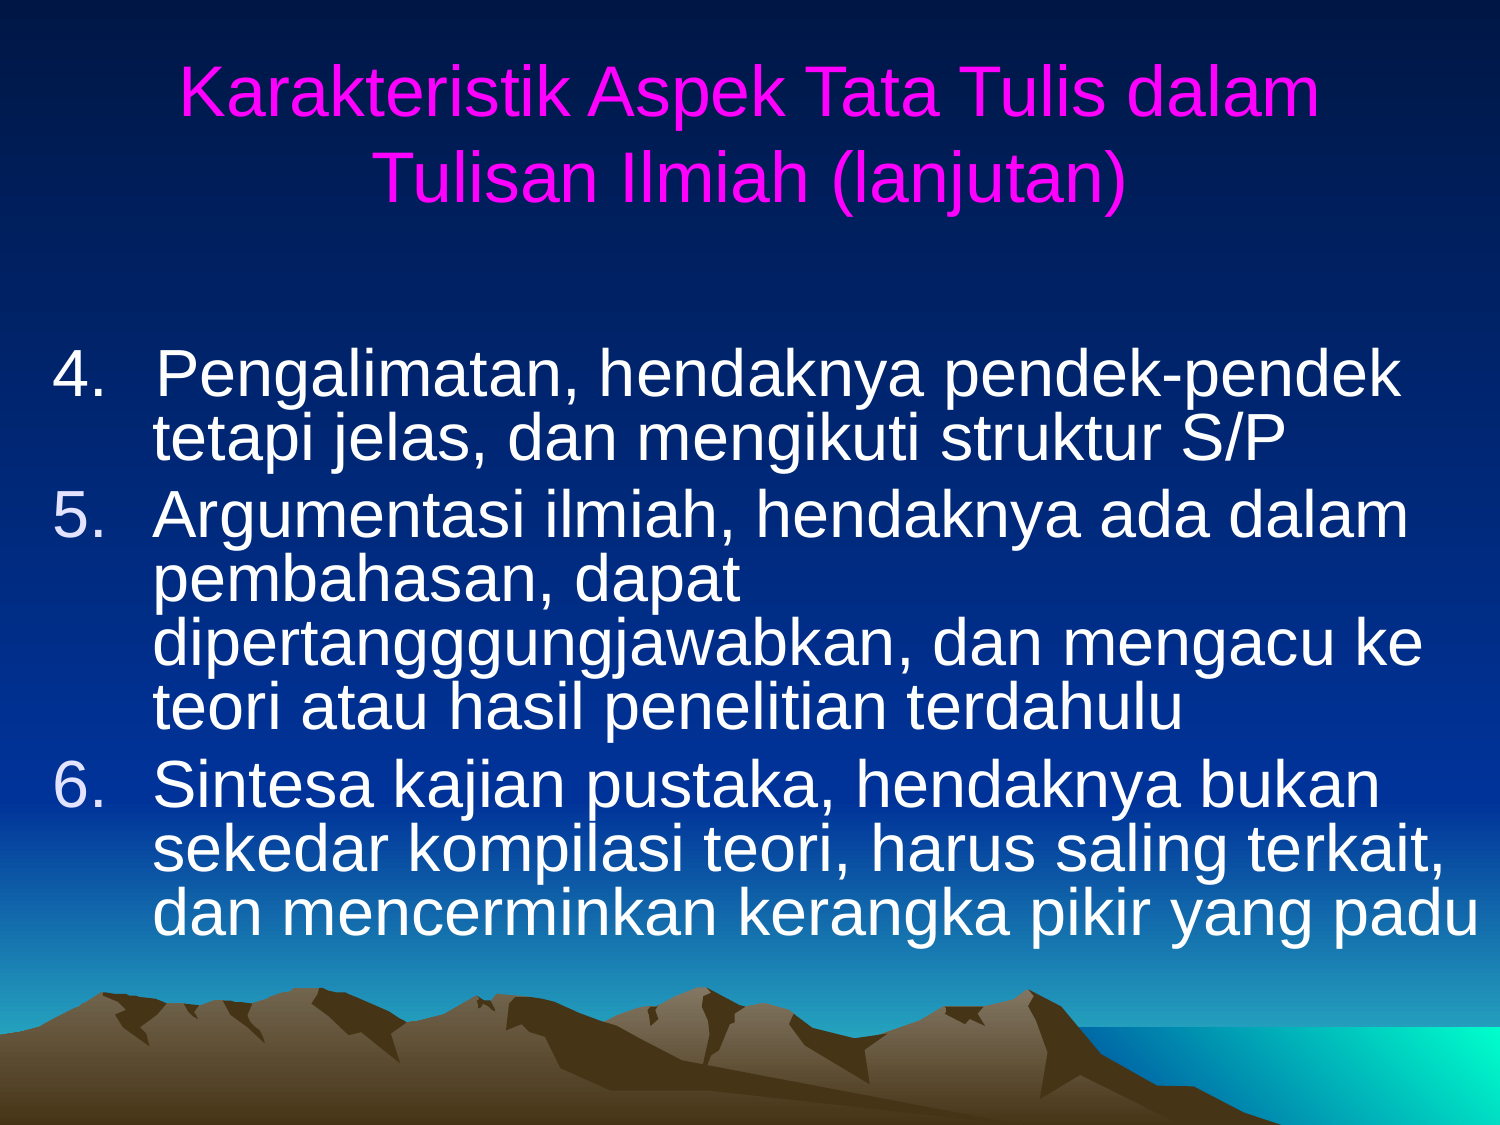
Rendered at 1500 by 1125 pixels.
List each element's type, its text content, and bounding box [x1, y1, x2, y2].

list 4. Pengalimatan, hendaknya pendek-pendek tetapi jelas, dan mengikuti struktur S/P Argumentasi ilmiah, hendaknya ada dalam pembahasan, dapat dipertangggungjawabkan, dan mengacu ke teori atau hasil penelitian terdahulu Sintesa kajian pustaka, hendaknya bukan sekedar kompilasi teori, harus saling terkait, dan mencerminkan kerangka pikir yang padu [37, 337, 1500, 1090]
title Karakteristik Aspek Tata Tulis dalam Tulisan Ilmiah (lanjutan) [74, 37, 1426, 226]
